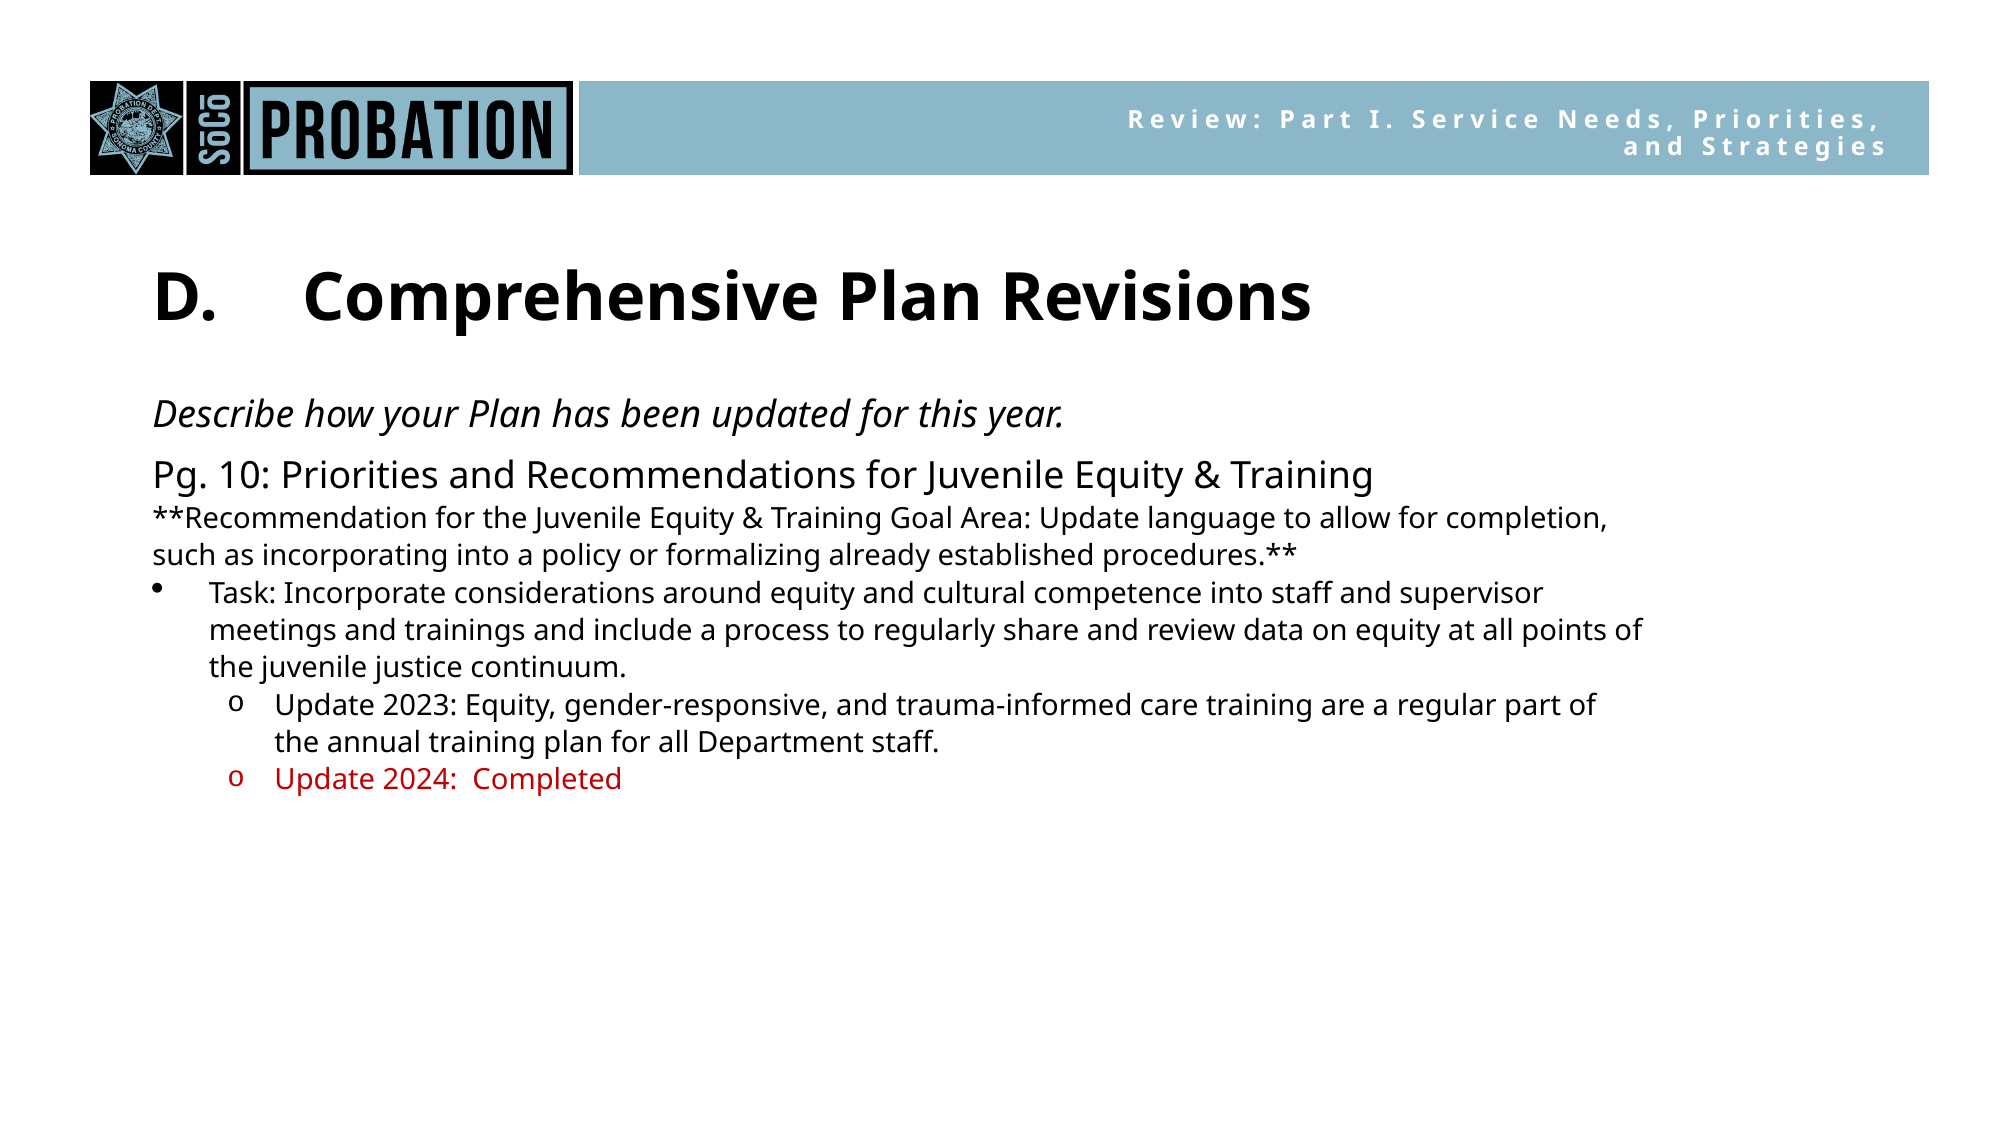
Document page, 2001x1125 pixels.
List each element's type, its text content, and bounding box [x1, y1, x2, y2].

list Describe how your Plan has been updated for this year. Pg. 10: Priorities and Recommendations for Juvenile Equity & Training **Recommendation for the Juvenile Equity & Training Goal Area: Update language to allow for completion, such as incorporating into a policy or formalizing already established procedures.** Task: Incorporate considerations around equity and cultural competence into staff and supervisor meetings and trainings and include a process to regularly share and review data on equity at all points of the juvenile justice continuum. Update 2023: Equity, gender-responsive, and trauma-informed care training are a regular part of the annual training plan for all Department staff. Update 2024: Completed [137, 387, 1663, 806]
list Review: Part I. Service Needs, Priorities, and Strategies [1087, 99, 1900, 170]
title D. Comprehensive Plan Revisions [137, 255, 1700, 459]
picture [90, 81, 1929, 175]
